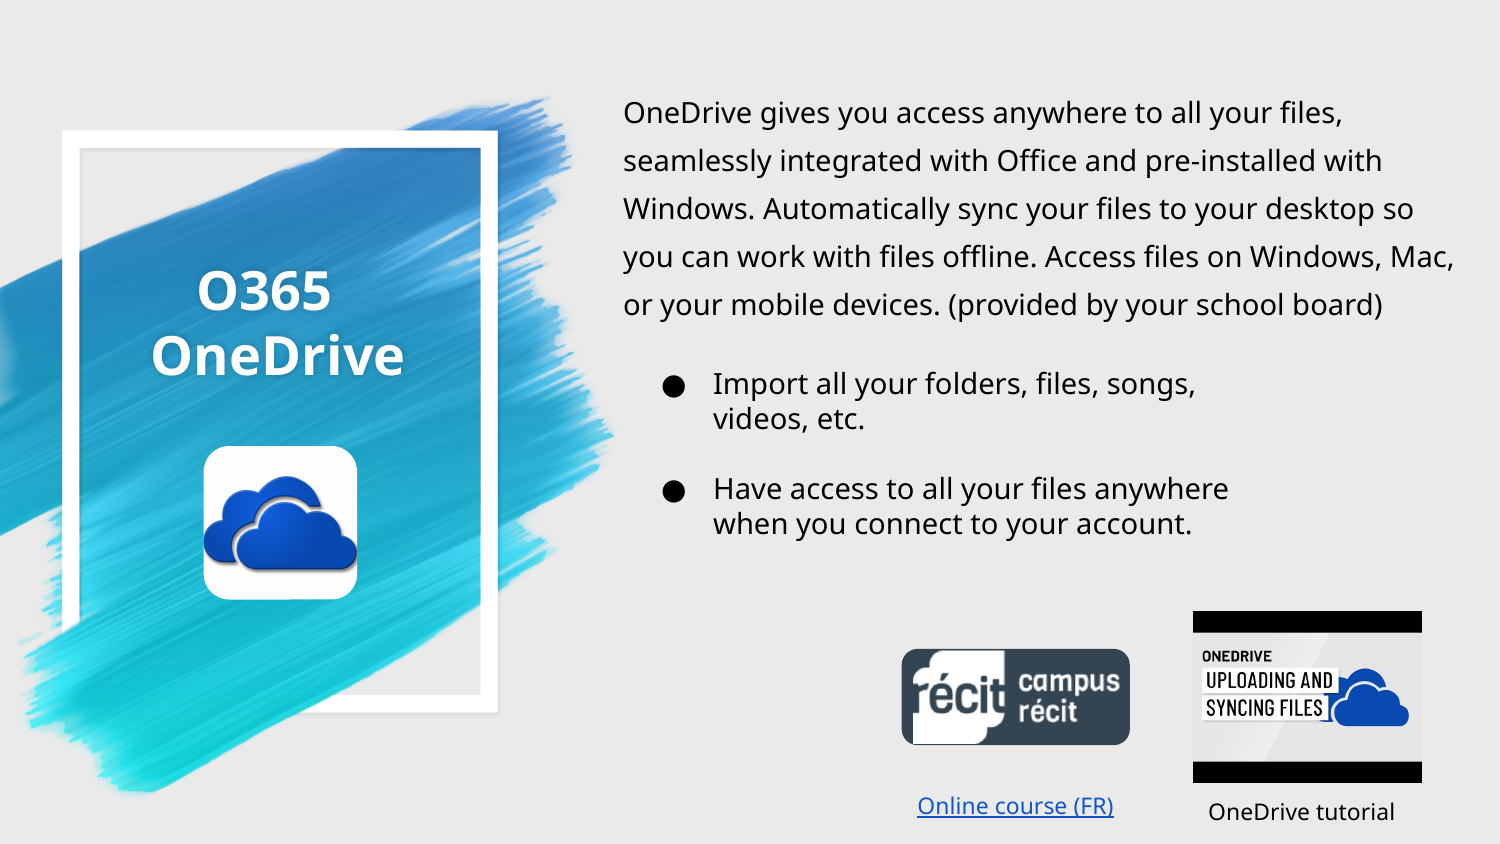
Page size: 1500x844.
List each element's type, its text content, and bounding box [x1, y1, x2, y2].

title O365 OneDrive [114, 212, 447, 431]
text_box [75, 745, 966, 828]
list OneDrive gives you access anywhere to all your files, seamlessly integrated with Office and pre-installed with Windows. Automatically sync your files to your desktop so you can work with files offline. Access files on Windows, Mac, or your mobile devices. (provided by your school board) [623, 115, 1466, 287]
picture [0, 0, 1500, 844]
text_box OneDrive tutorial [1193, 782, 1460, 819]
text_box Online course (FR) [871, 776, 1160, 825]
text_box Import all your folders, files, songs, videos, etc. Have access to all your files anywhere when you connect to your account. [623, 350, 1308, 431]
